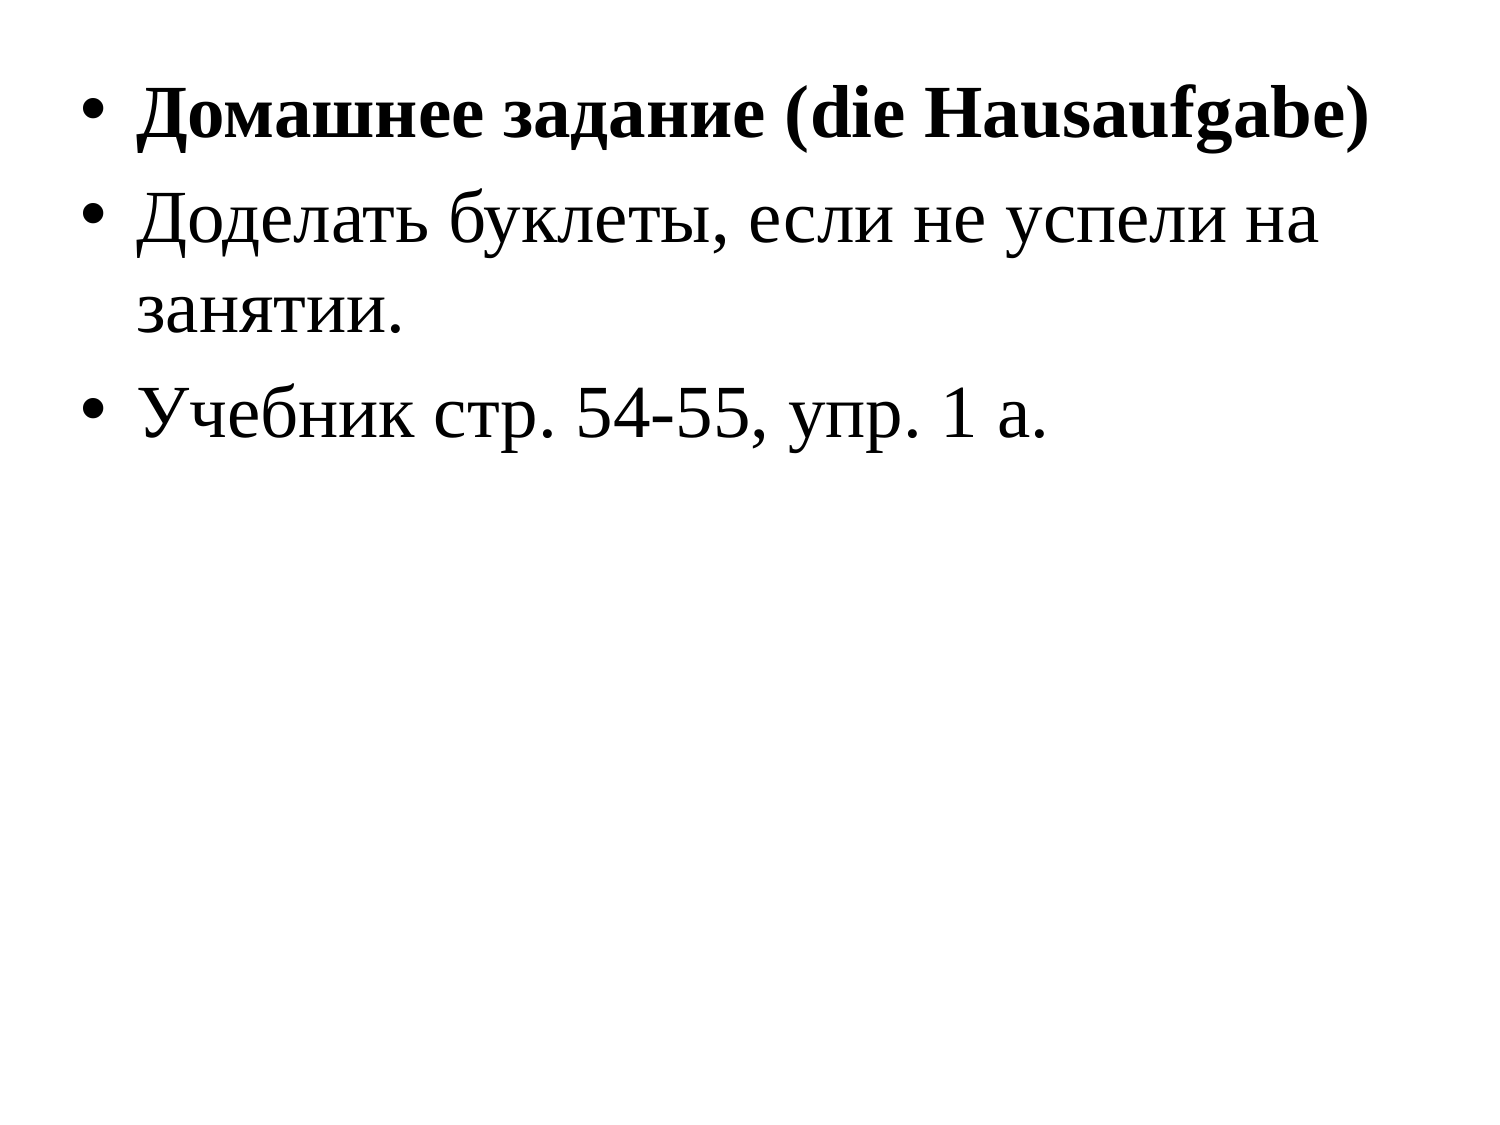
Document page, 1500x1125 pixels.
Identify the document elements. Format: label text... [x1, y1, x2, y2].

list Домашнее задание (die Hausaufgabe) Доделать буклеты, если не успели на занятии. Учебник стр. 54-55, упр. 1 а. [64, 54, 1500, 797]
